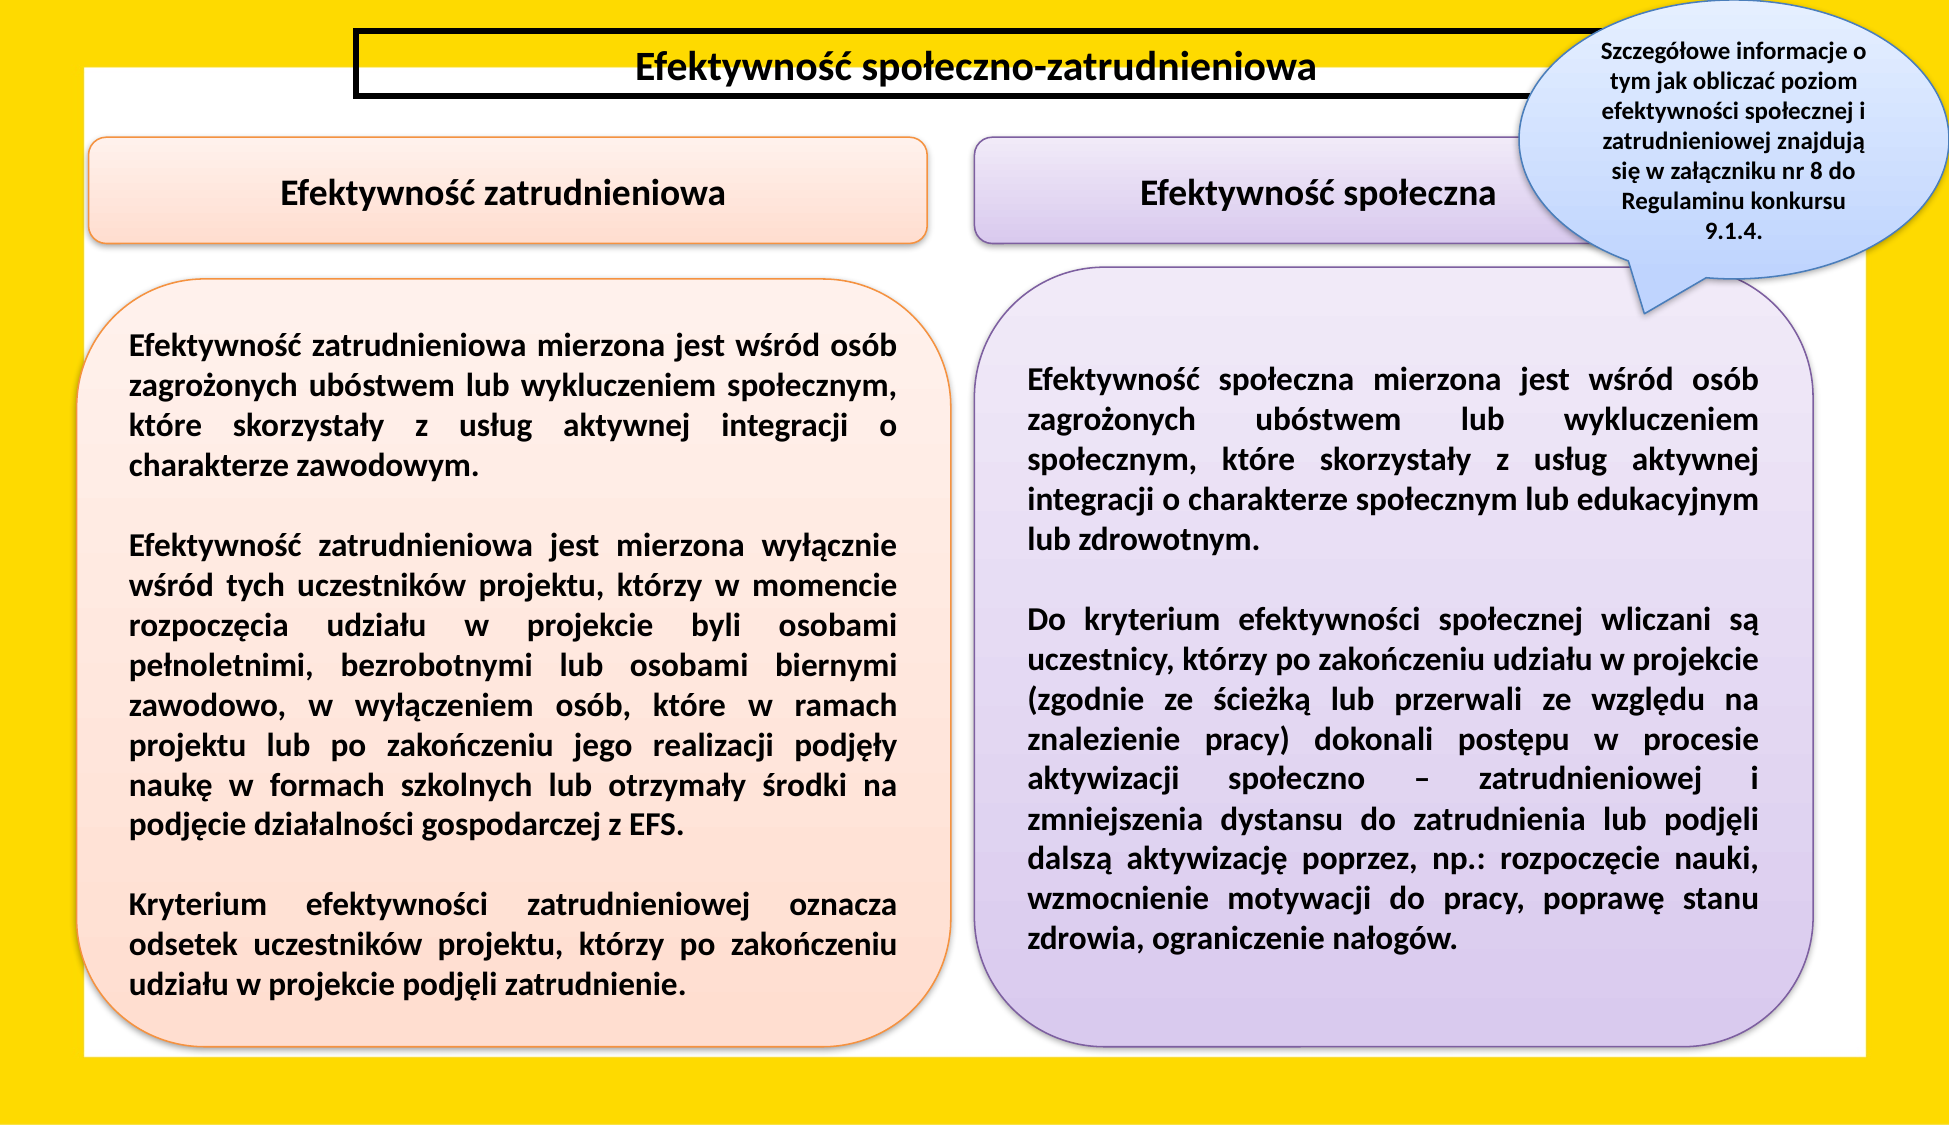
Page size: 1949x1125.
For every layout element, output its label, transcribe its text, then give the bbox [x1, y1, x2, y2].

text_box Efektywność zatrudnieniowa [87, 136, 928, 245]
text_box Efektywność społeczna [973, 136, 1579, 245]
text_box Szczegółowe informacje o tym jak obliczać poziom efektywności społecznej i zatrudnieniowej znajdują się w załączniku nr 8 do Regulaminu konkursu 9.1.4. [1518, 0, 1949, 315]
picture [0, 0, 1949, 1125]
text_box Efektywność społeczno-zatrudnieniowa [356, 30, 1592, 96]
picture [1769, 0, 1949, 121]
text_box Efektywność zatrudnieniowa mierzona jest wśród osób zagrożonych ubóstwem lub wykluczeniem społecznym, które skorzystały z usług aktywnej integracji o charakterze zawodowym. Efektywność zatrudnieniowa jest mierzona wyłącznie wśród tych uczestników projektu, którzy w momencie rozpoczęcia udziału w projekcie byli osobami pełnoletnimi, bezrobotnymi lub osobami biernymi zawodowo, w wyłączeniem osób, które w ramach projektu lub po zakończeniu jego realizacji podjęły naukę w formach szkolnych lub otrzymały środki na podjęcie działalności gospodarczej z EFS. Kryterium efektywności zatrudnieniowej oznacza odsetek uczestników projektu, którzy po zakończeniu udziału w projekcie podjęli zatrudnienie. [75, 278, 952, 1048]
text_box Efektywność społeczna mierzona jest wśród osób zagrożonych ubóstwem lub wykluczeniem społecznym, które skorzystały z usług aktywnej integracji o charakterze społecznym lub edukacyjnym lub zdrowotnym. Do kryterium efektywności społecznej wliczani są uczestnicy, którzy po zakończeniu udziału w projekcie (zgodnie ze ścieżką lub przerwali ze względu na znalezienie pracy) dokonali postępu w procesie aktywizacji społeczno – zatrudnieniowej i zmniejszenia dystansu do zatrudnienia lub podjęli dalszą aktywizację poprzez, np.: rozpoczęcie nauki, wzmocnienie motywacji do pracy, poprawę stanu zdrowia, ograniczenie nałogów. [973, 266, 1814, 1048]
